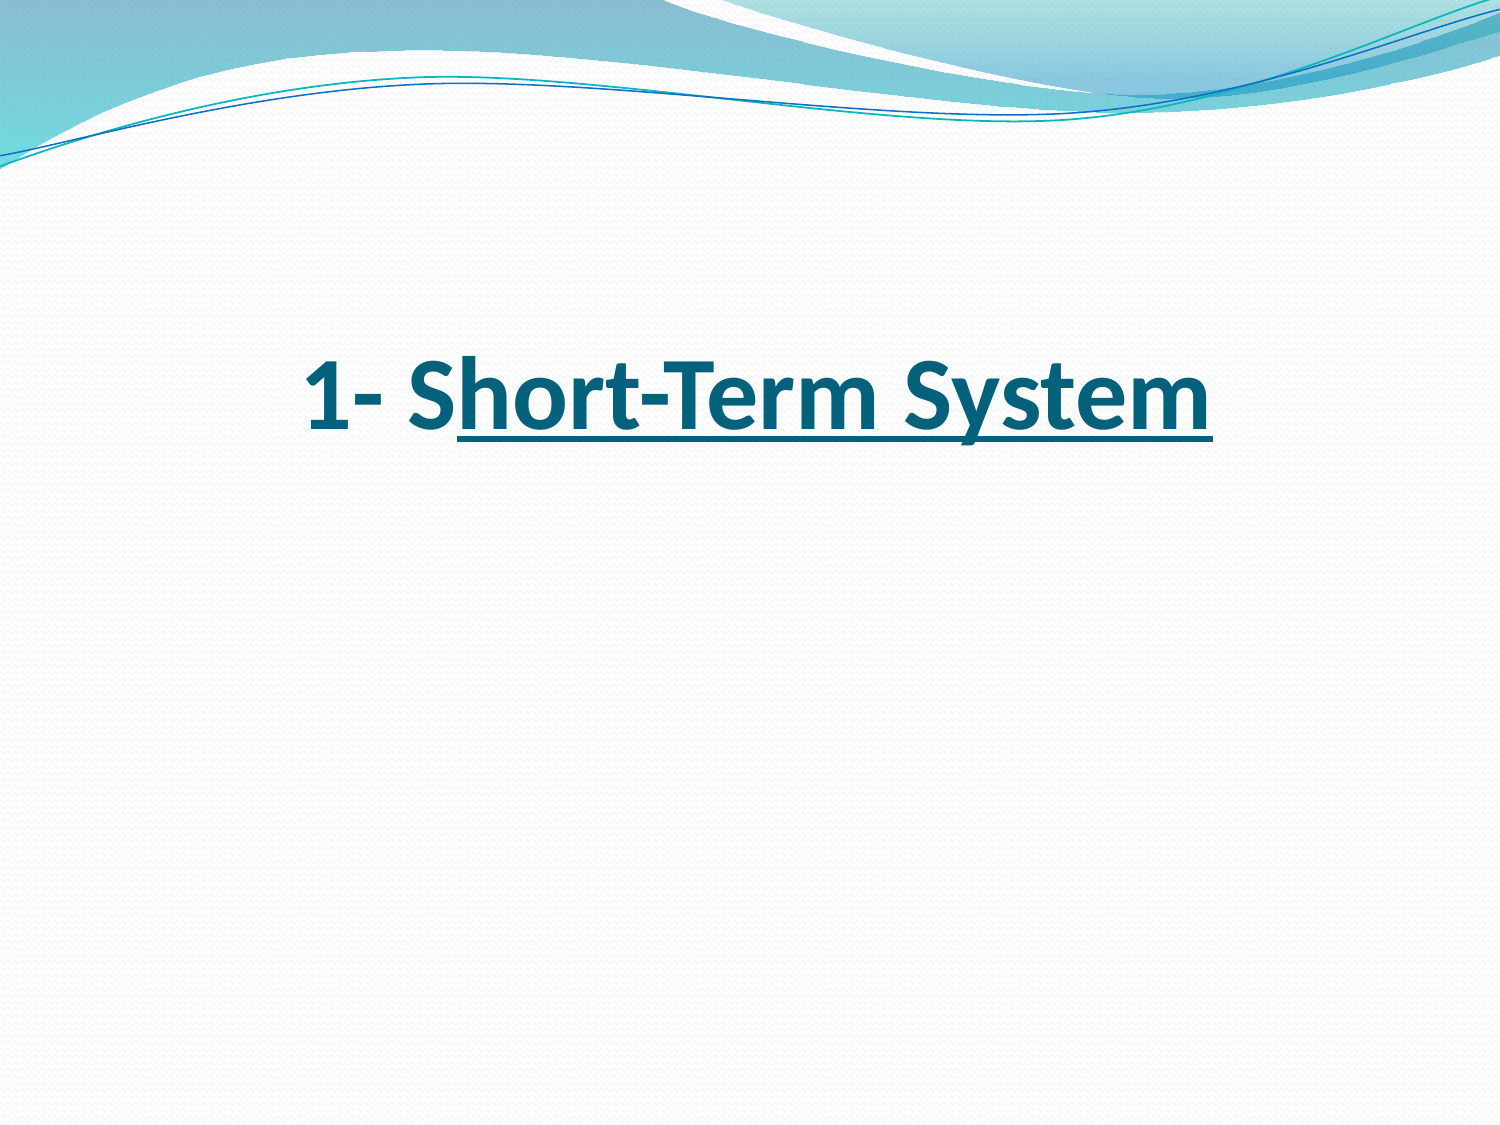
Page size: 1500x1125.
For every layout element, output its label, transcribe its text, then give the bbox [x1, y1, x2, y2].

title 1- Short-Term System [75, 115, 1438, 450]
